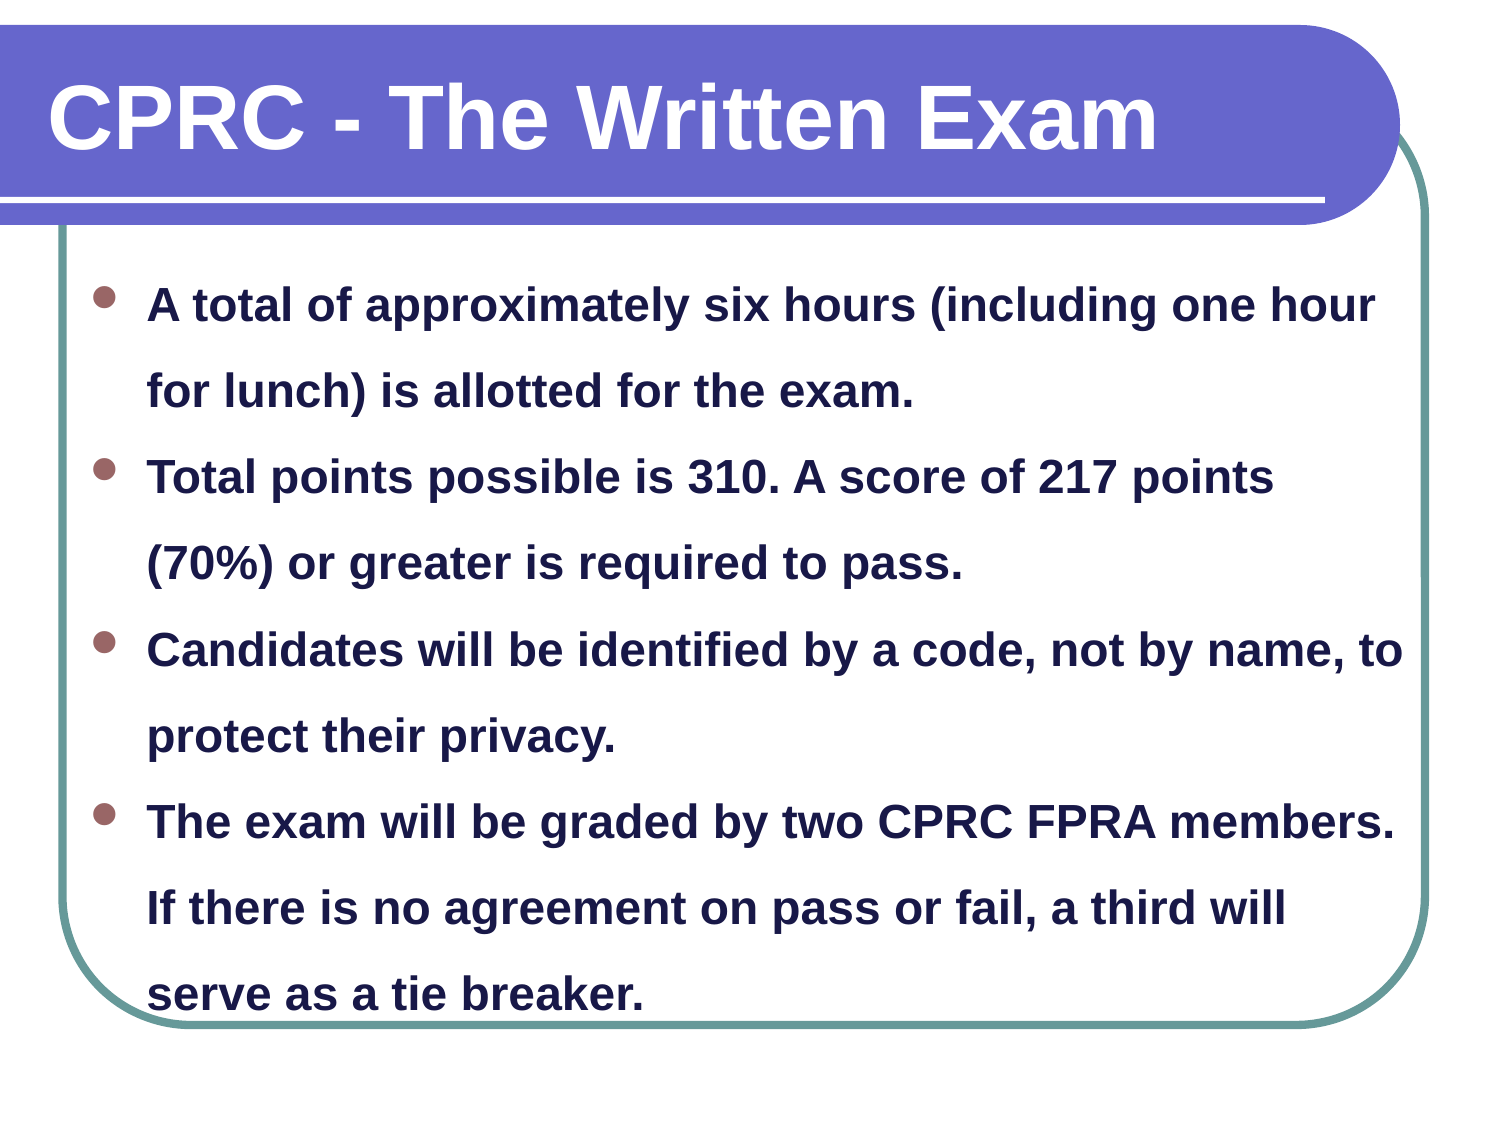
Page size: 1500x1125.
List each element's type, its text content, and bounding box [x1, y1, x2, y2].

title CPRC - The Written Exam [31, 50, 1348, 176]
list A total of approximately six hours (including one hour for lunch) is allotted for the exam. Total points possible is 310. A score of 217 points (70%) or greater is required to pass. Candidates will be identified by a code, not by name, to protect their privacy. The exam will be graded by two CPRC FPRA members. If there is no agreement on pass or fail, a third will serve as a tie breaker. [74, 237, 1426, 1038]
